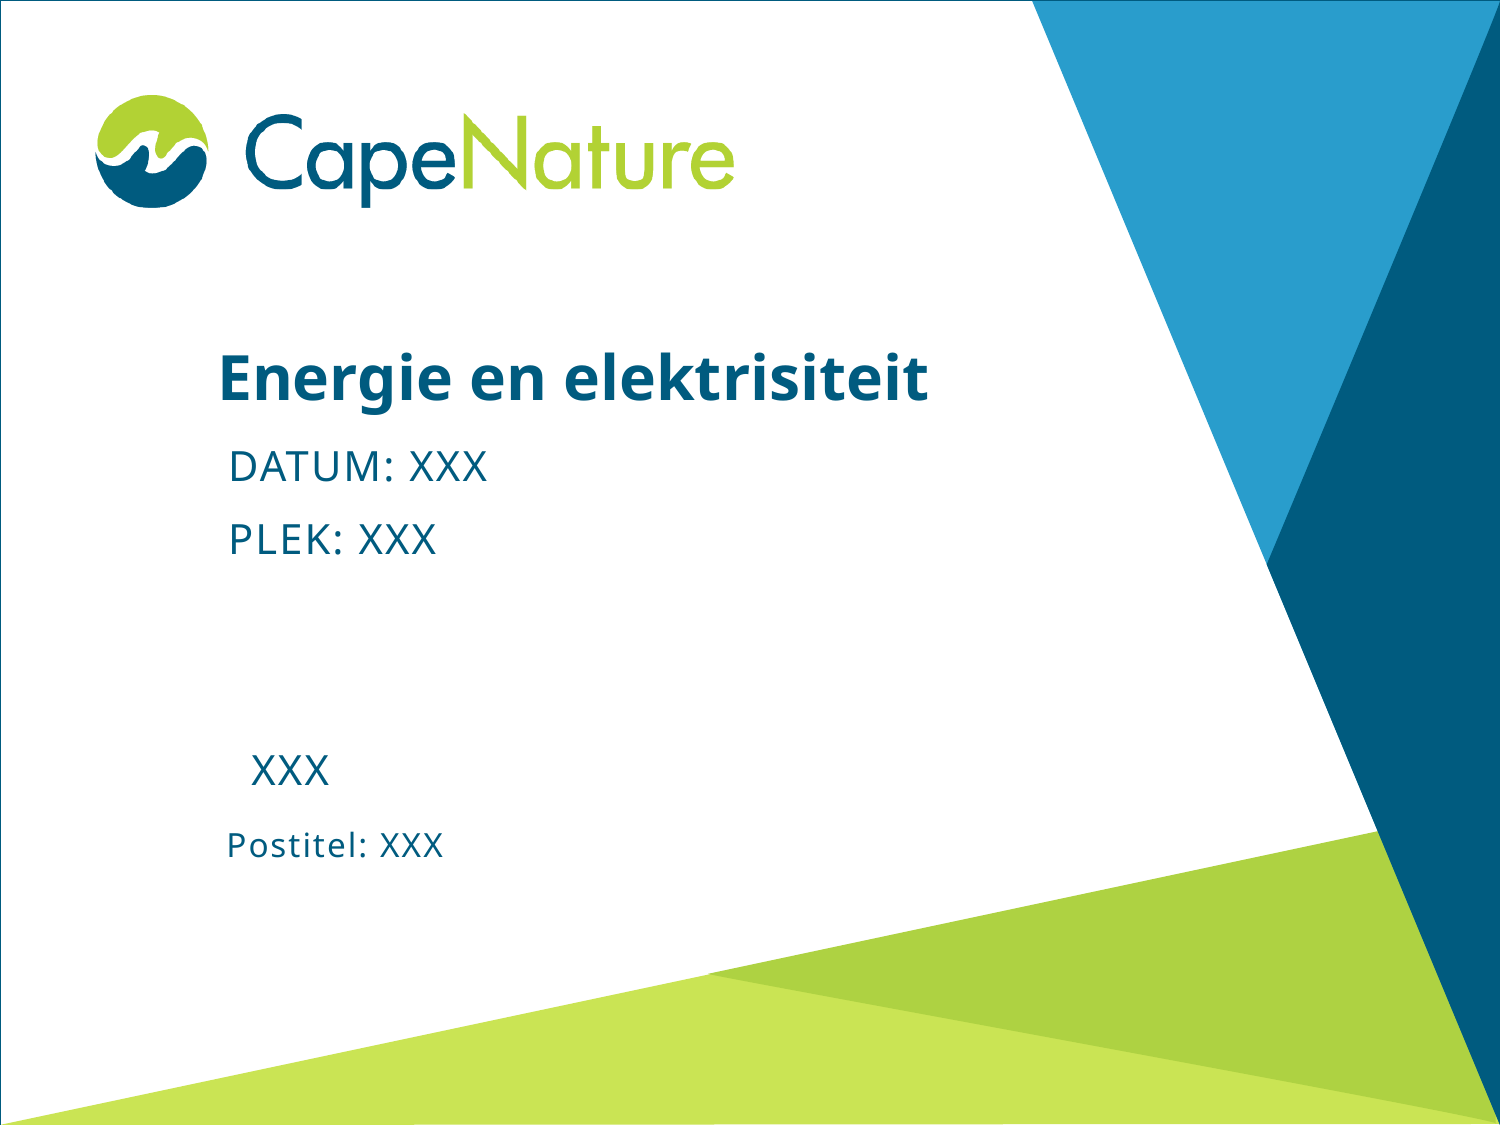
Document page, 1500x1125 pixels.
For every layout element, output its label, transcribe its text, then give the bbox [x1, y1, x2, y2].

picture [95, 95, 734, 209]
title Energie en elektrisiteit [202, 105, 1099, 422]
list Postitel: XXX [211, 790, 1105, 872]
text_box DATUM: XXX [213, 437, 1108, 496]
text_box [2, 2, 1007, 320]
text_box XXX [236, 741, 1132, 800]
subtitle PLEK: XXX [213, 505, 1108, 563]
